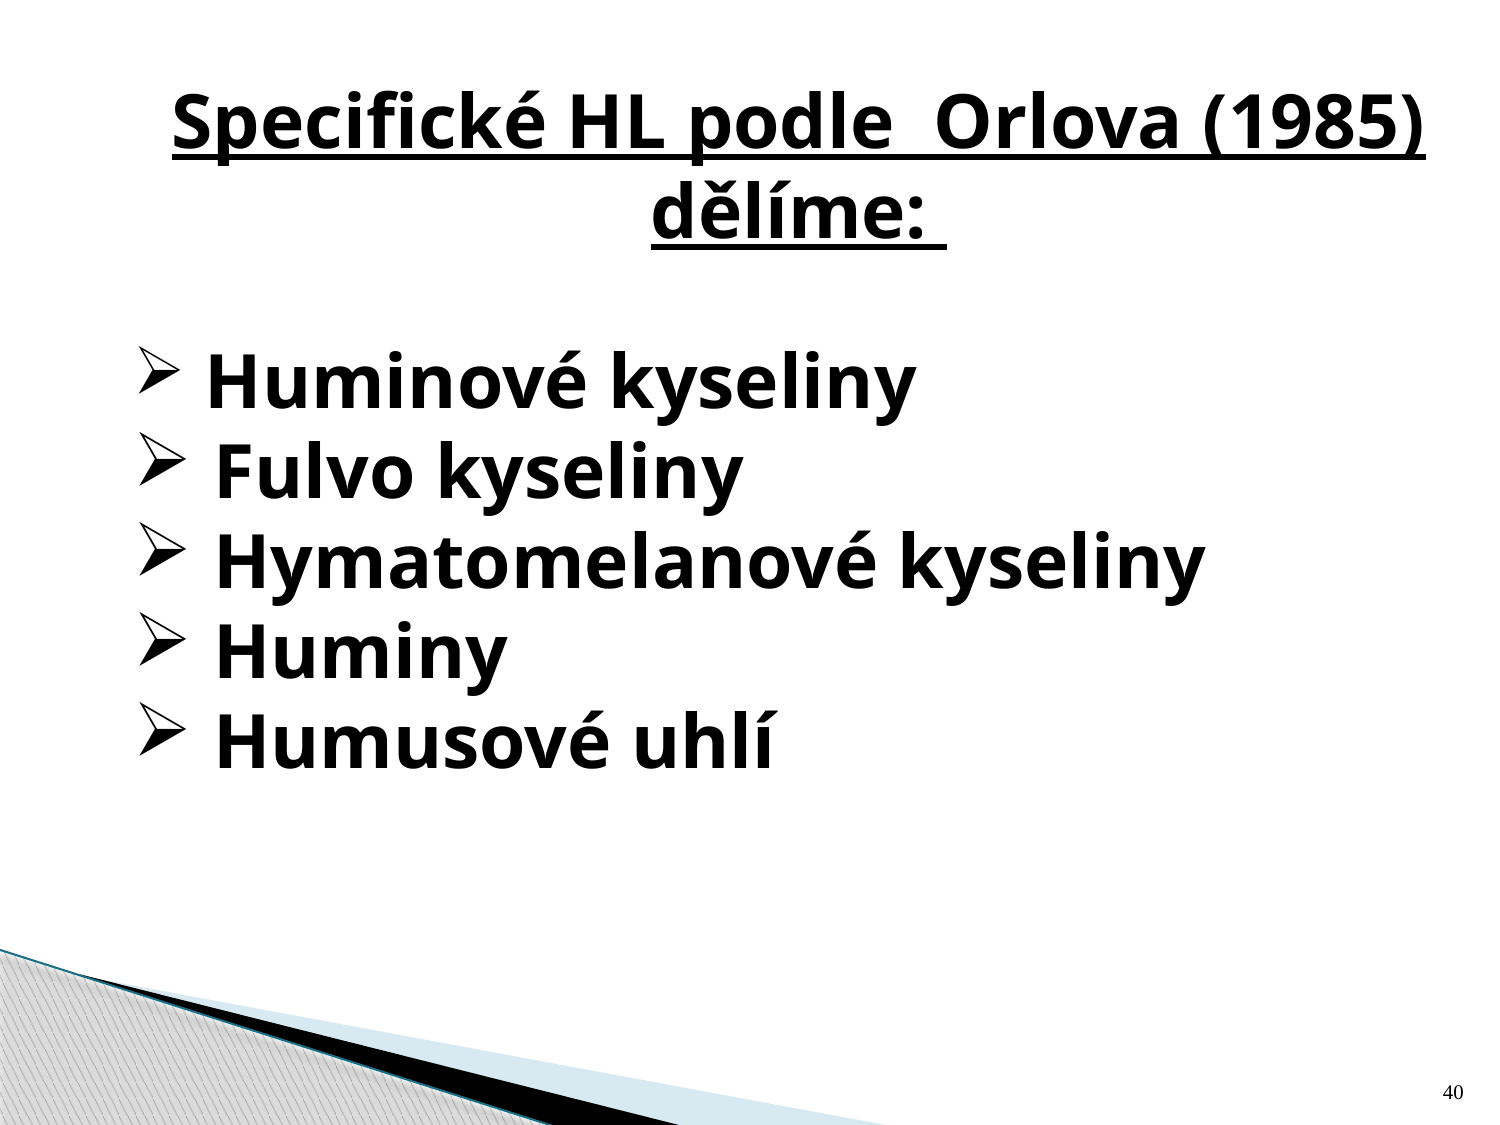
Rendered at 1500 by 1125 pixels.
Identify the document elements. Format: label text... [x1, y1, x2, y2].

text_box Specifické HL podle Orlova (1985) dělíme: Huminové kyseliny Fulvo kyseliny Hymatomelanové kyseliny Huminy Humusové uhlí [119, 66, 1479, 791]
slide_number 40 [1418, 1051, 1479, 1112]
